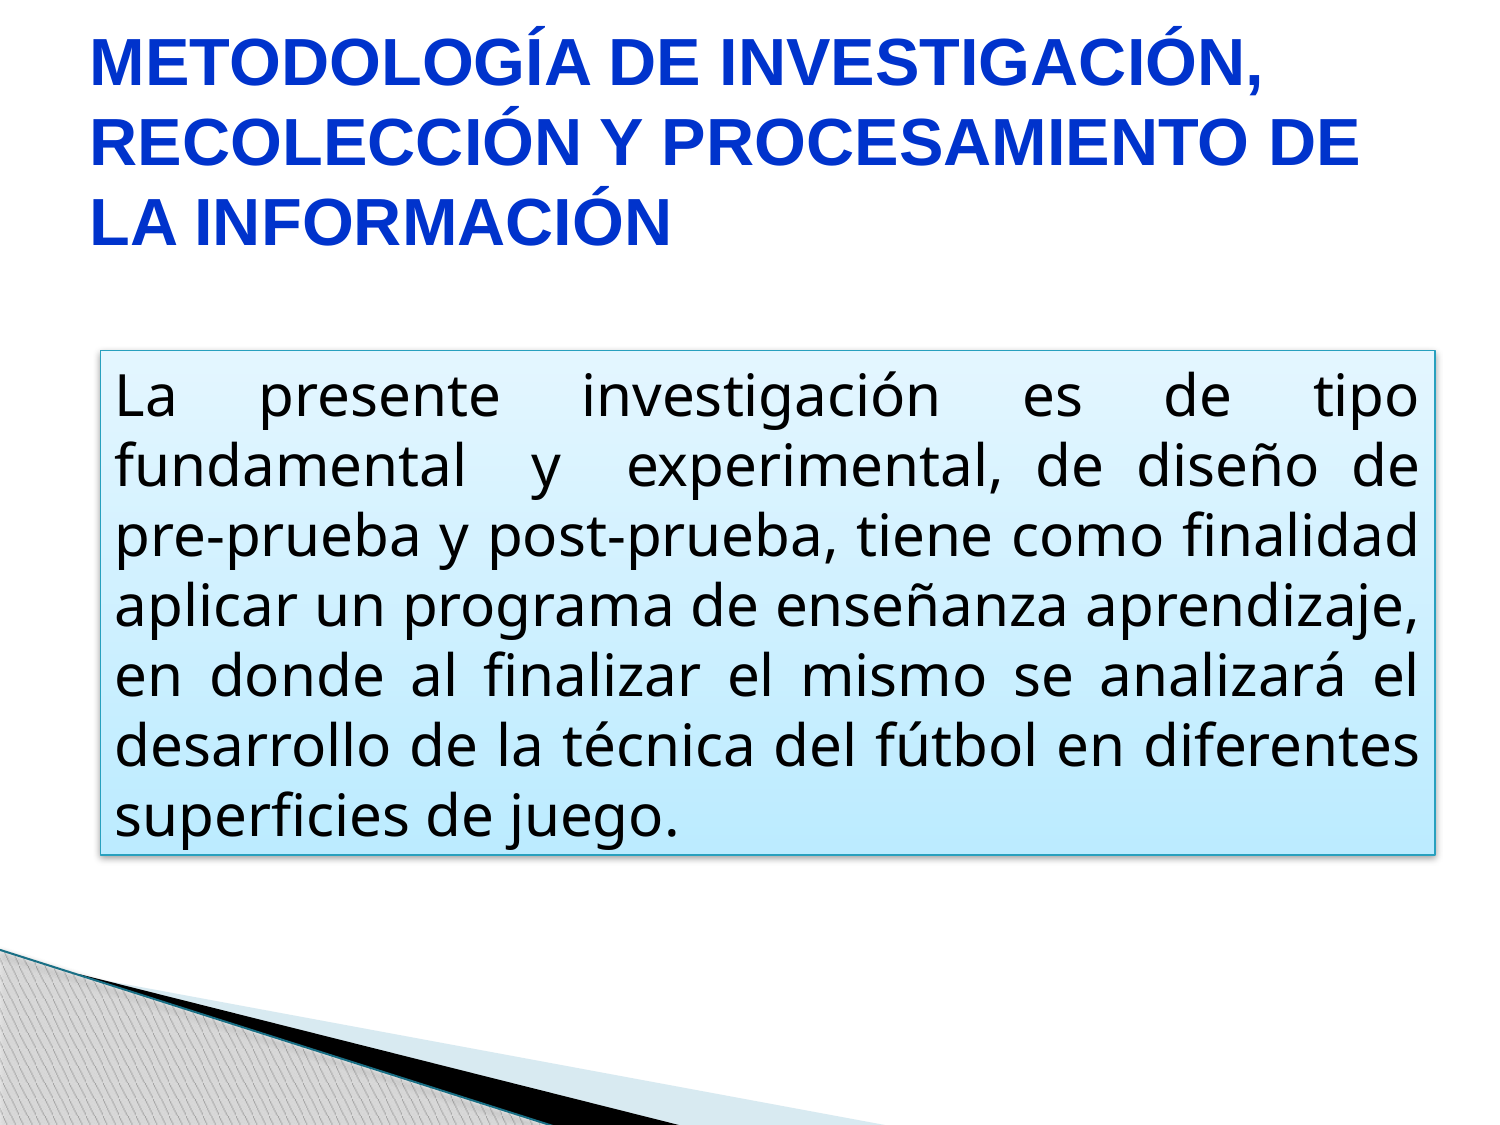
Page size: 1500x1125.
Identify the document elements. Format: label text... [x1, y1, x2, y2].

title METODOLOGÍA DE INVESTIGACIÓN, RECOLECCIÓN Y PROCESAMIENTO DE LA INFORMACIÓN [75, 45, 1425, 233]
text_box La presente investigación es de tipo fundamental y experimental, de diseño de pre-prueba y post-prueba, tiene como finalidad aplicar un programa de enseñanza aprendizaje, en donde al finalizar el mismo se analizará el desarrollo de la técnica del fútbol en diferentes superficies de juego. [100, 350, 1436, 856]
